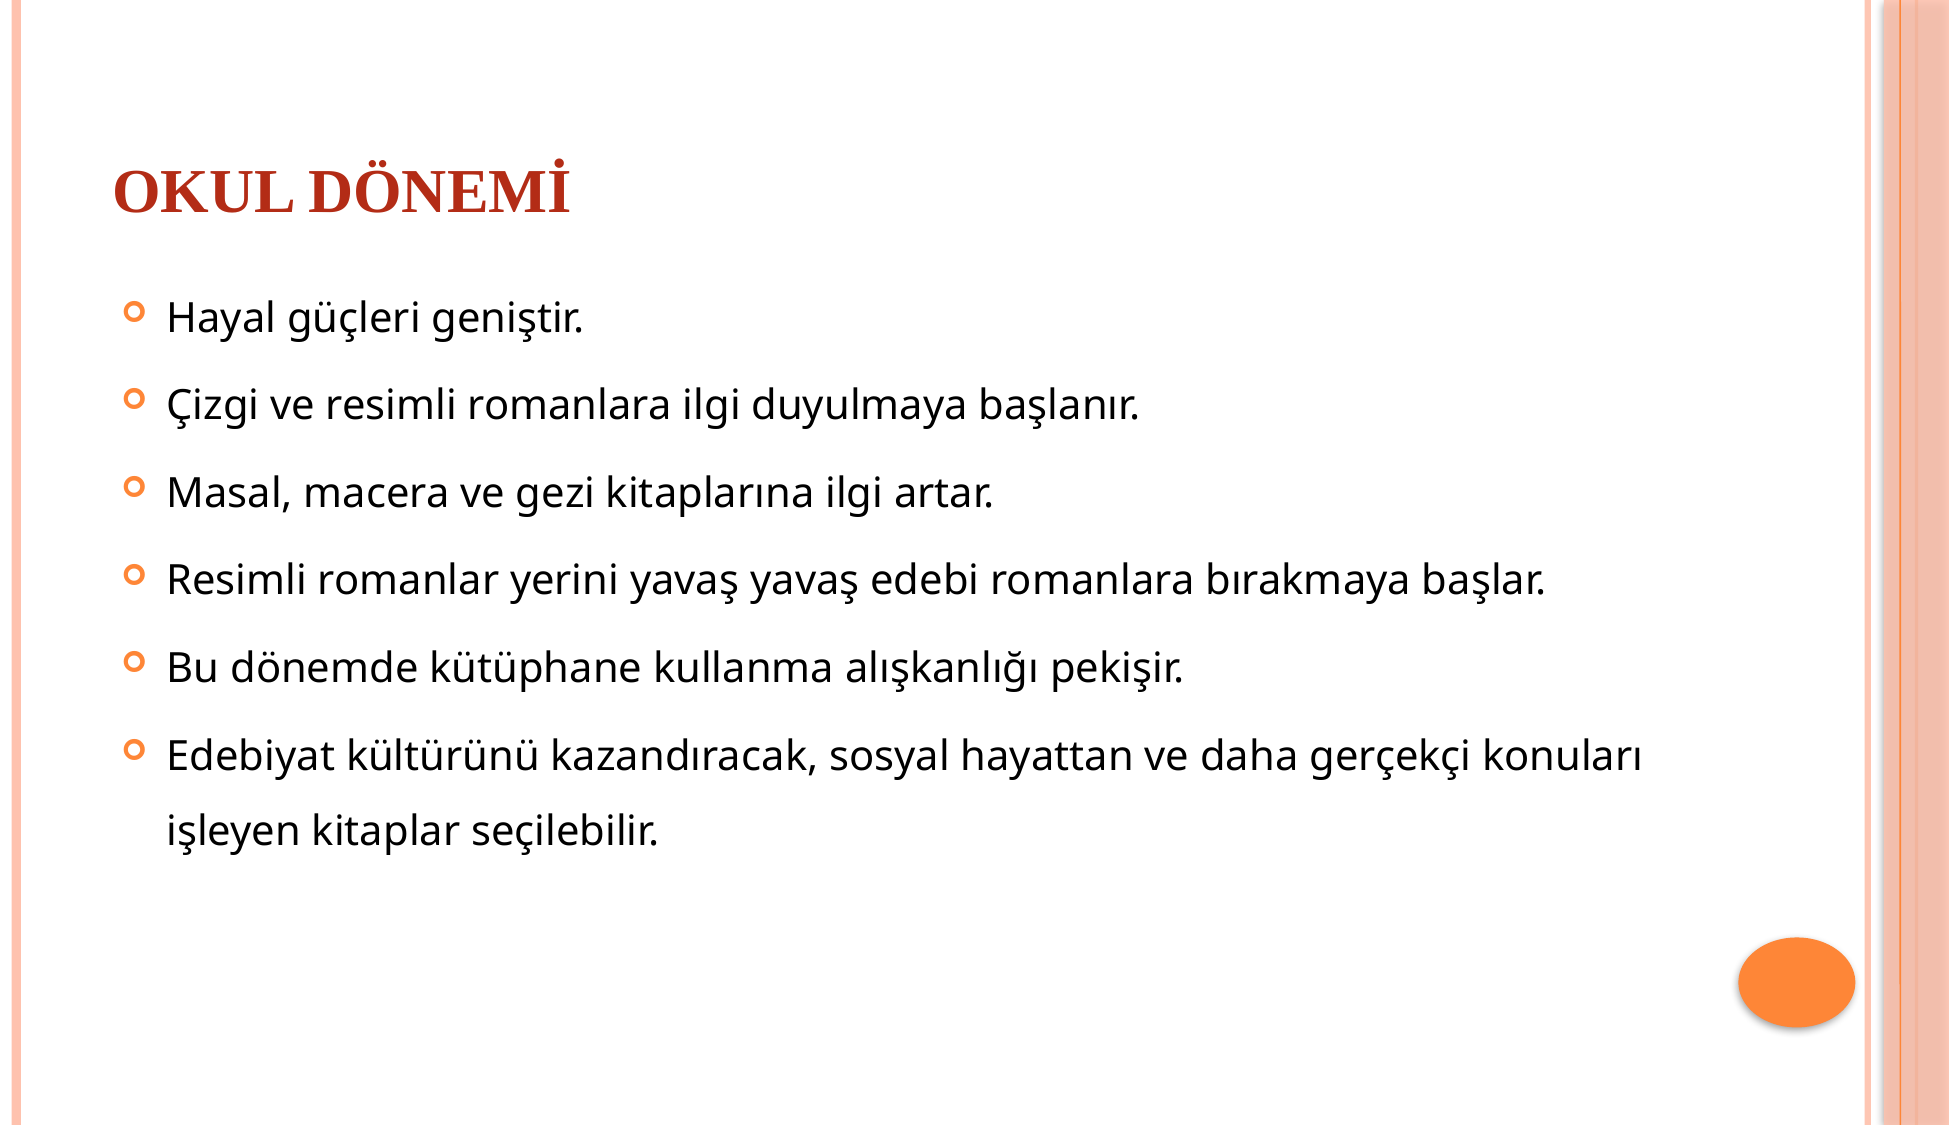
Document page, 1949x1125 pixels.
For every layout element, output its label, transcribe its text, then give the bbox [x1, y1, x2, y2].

list Hayal güçleri geniştir. Çizgi ve resimli romanlara ilgi duyulmaya başlanır. Masal, macera ve gezi kitaplarına ilgi artar. Resimli romanlar yerini yavaş yavaş edebi romanlara bırakmaya başlar. Bu dönemde kütüphane kullanma alışkanlığı pekişir. Edebiyat kültürünü kazandıracak, sosyal hayattan ve daha gerçekçi konuları işleyen kitaplar seçilebilir. [106, 257, 1730, 1062]
title Okul dönemi [97, 45, 1690, 233]
